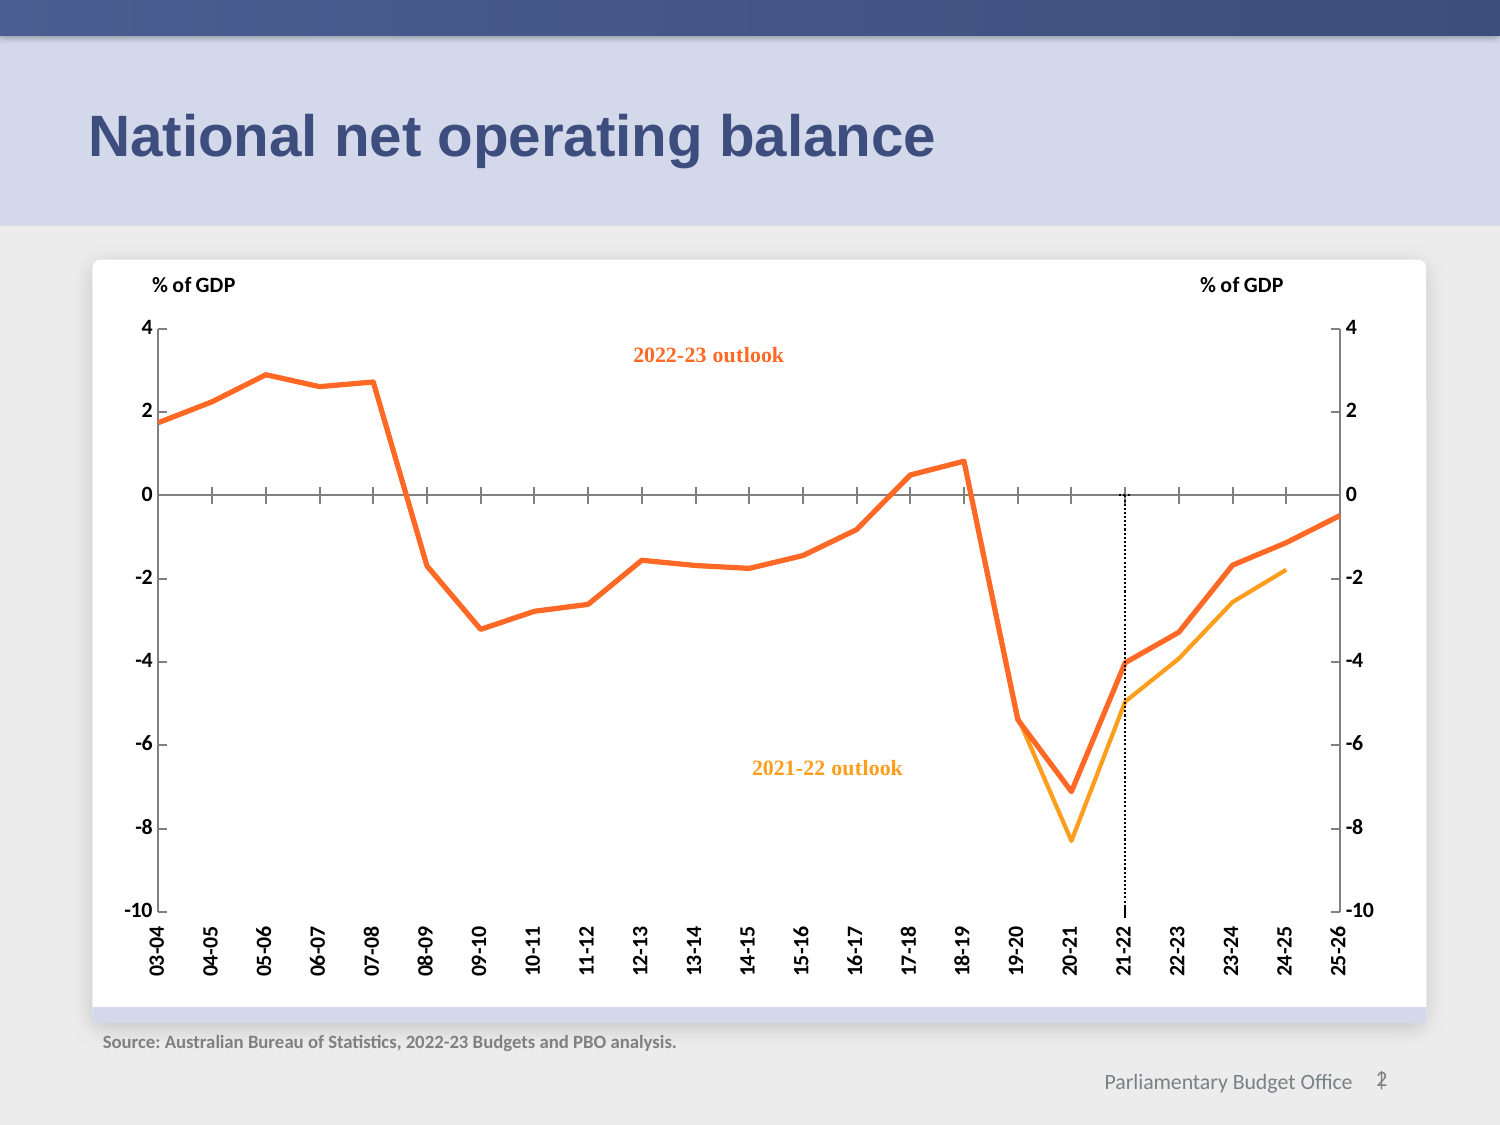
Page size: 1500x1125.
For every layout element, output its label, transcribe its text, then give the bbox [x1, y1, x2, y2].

text_box Source: Australian Bureau of Statistics, 2022-23 Budgets and PBO analysis. [87, 1021, 1291, 1060]
chart [97, 274, 1403, 1008]
title National net operating balance [88, 33, 1427, 227]
